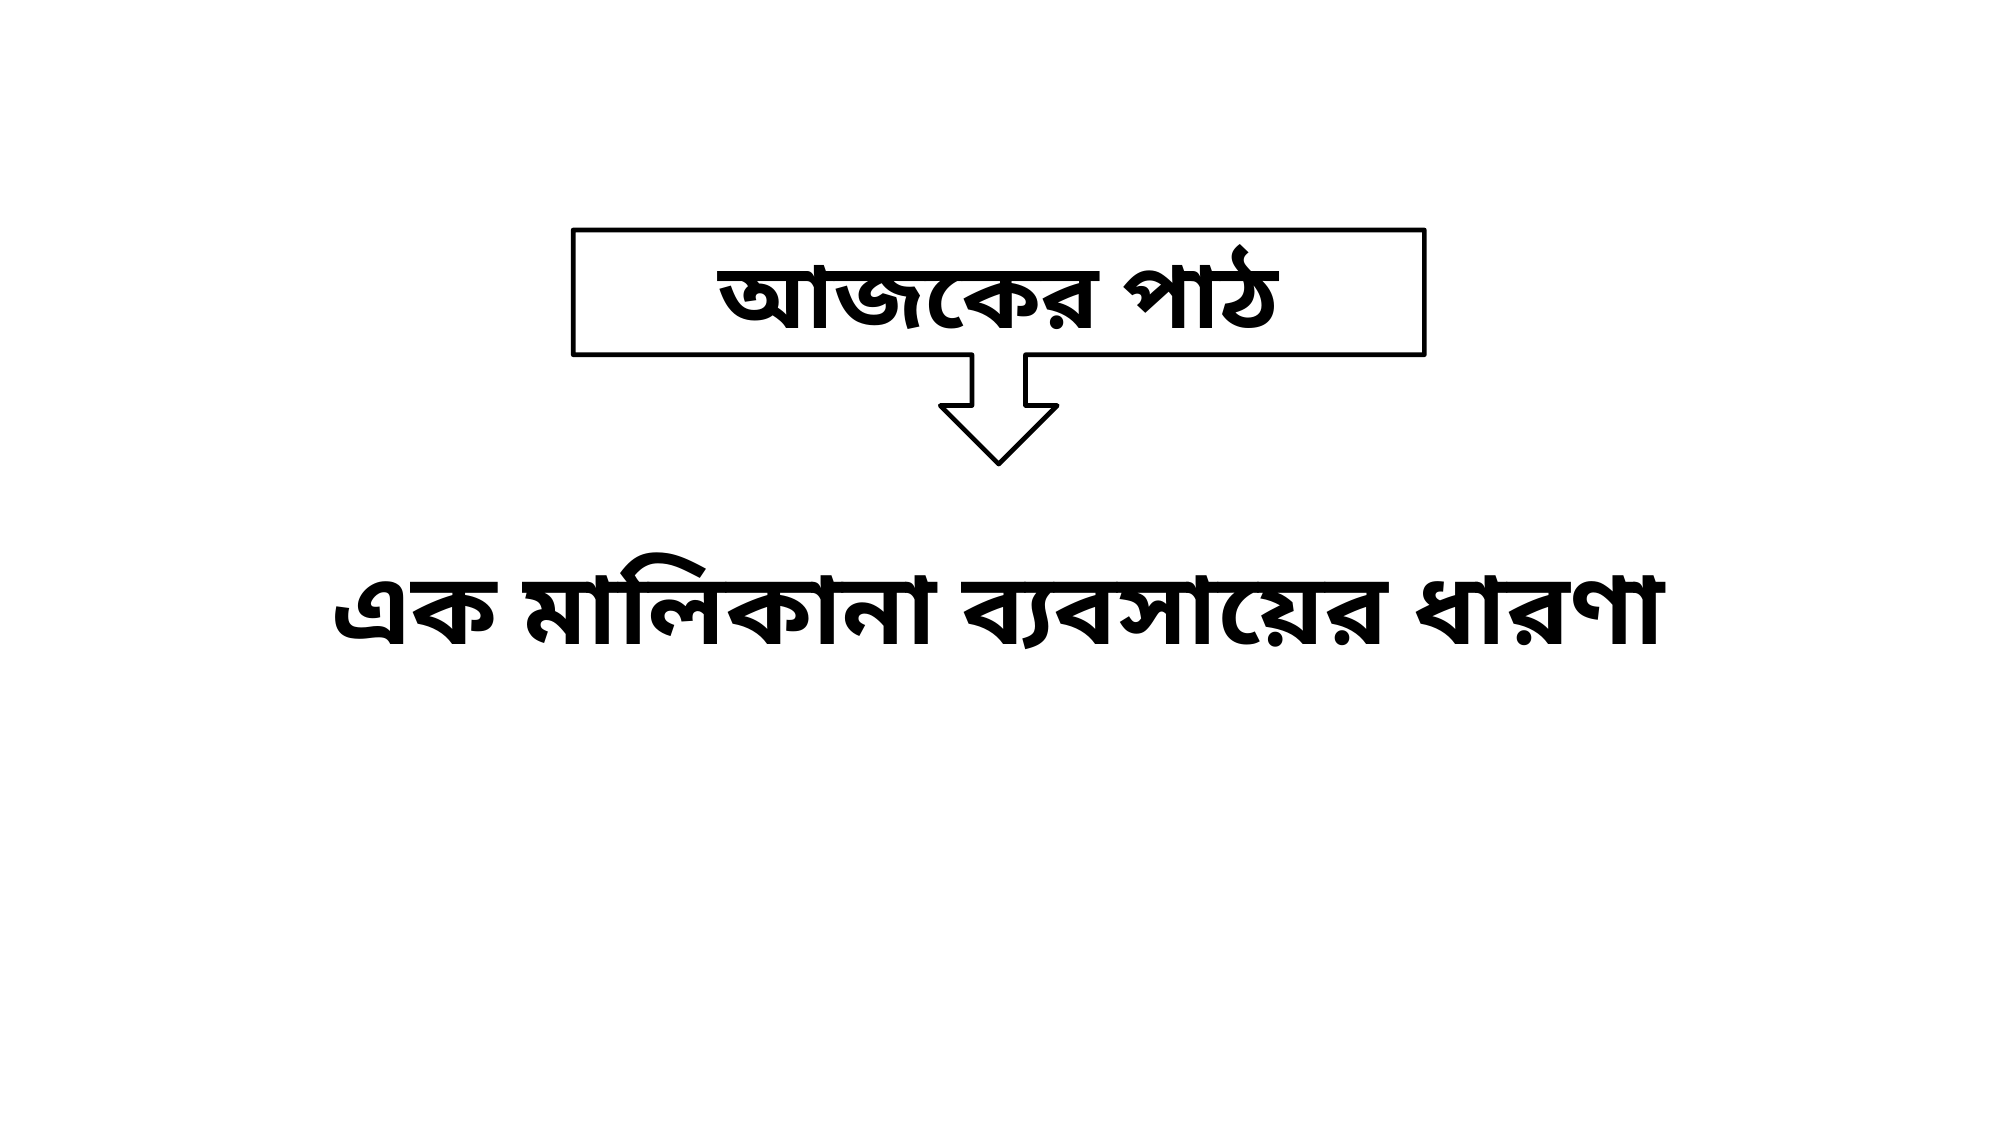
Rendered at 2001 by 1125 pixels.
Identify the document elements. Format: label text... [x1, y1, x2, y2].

text_box এক মালিকানা ব্যবসায়ের ধারণা [157, 537, 1841, 673]
text_box আজকের পাঠ [573, 229, 1425, 465]
